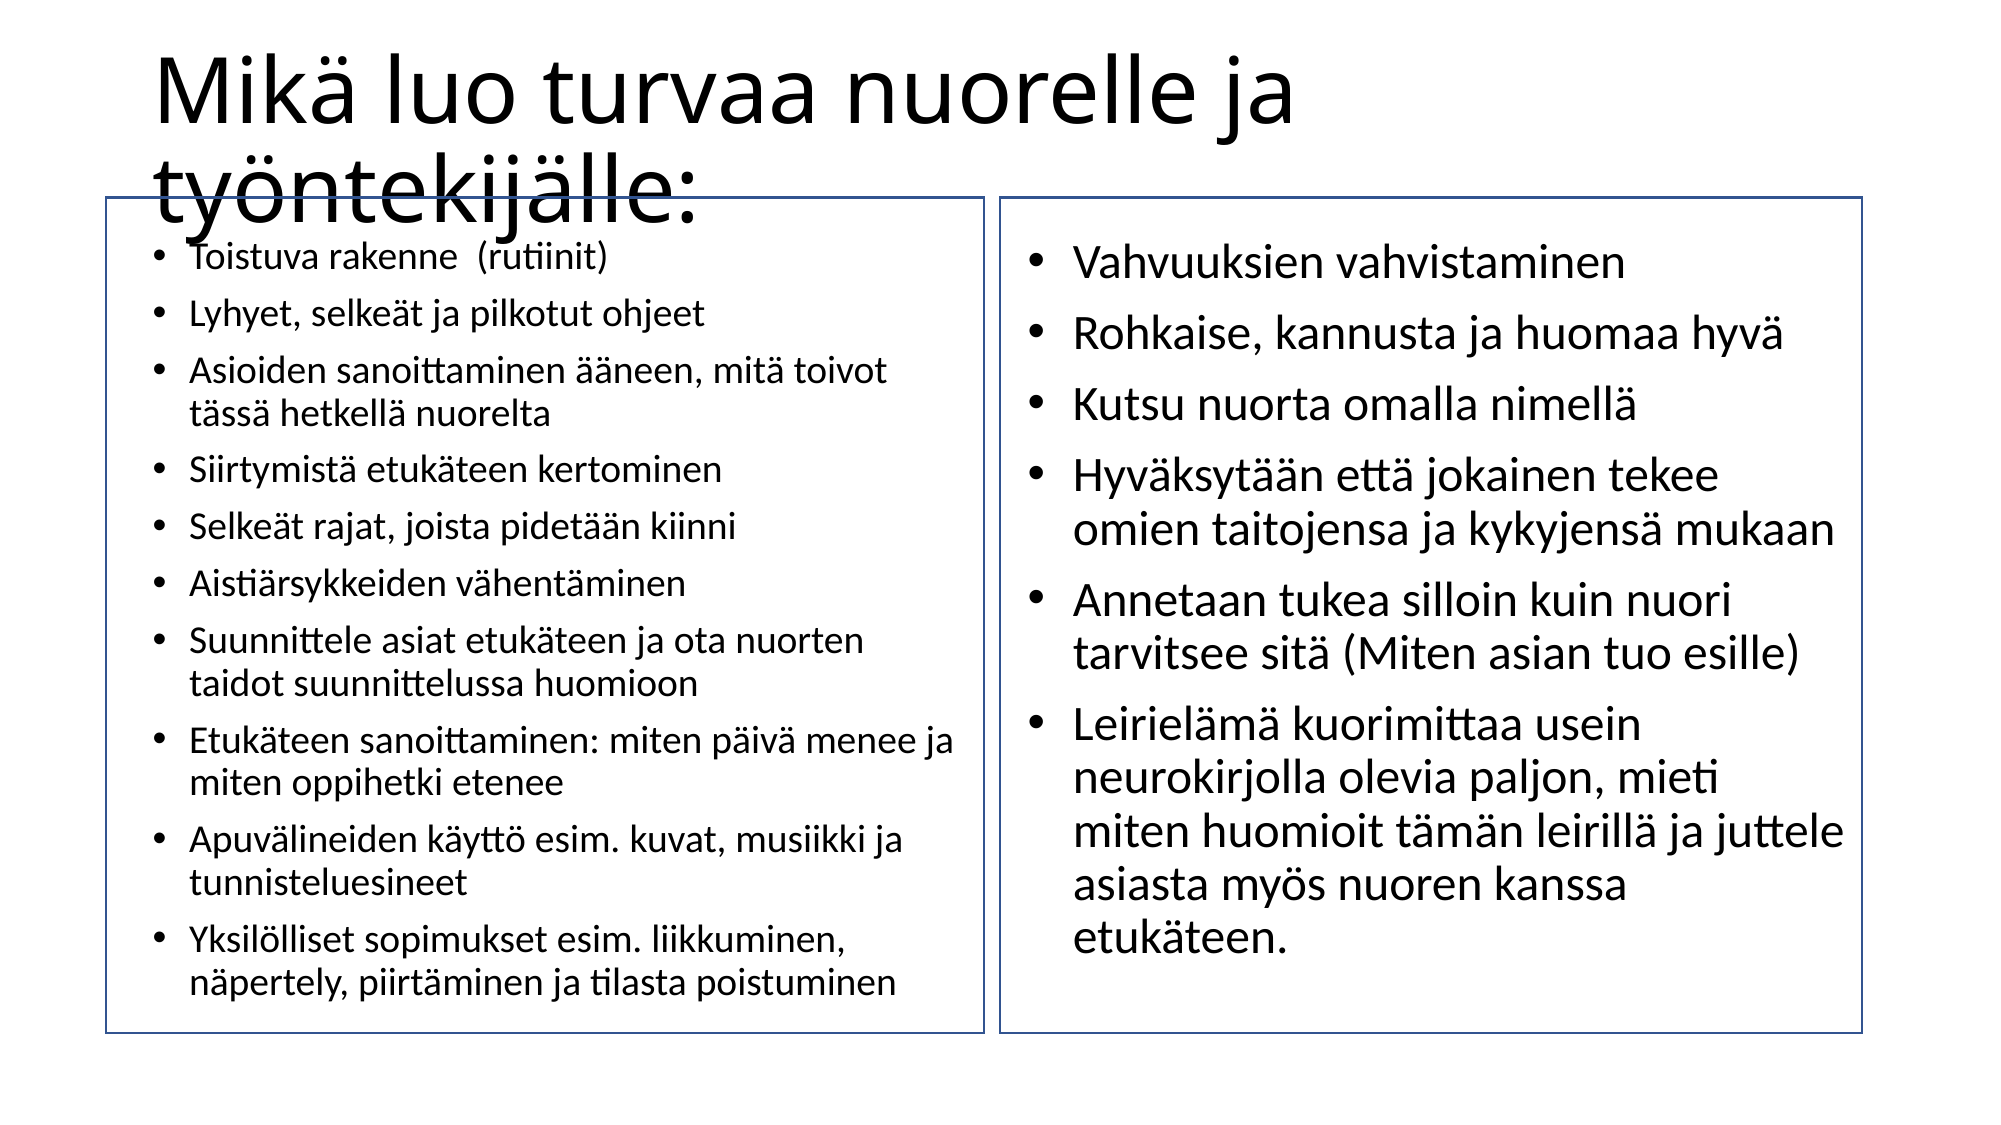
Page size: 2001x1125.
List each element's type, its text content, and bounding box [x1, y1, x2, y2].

text_box [999, 196, 1863, 1034]
title Mikä luo turvaa nuorelle ja työntekijälle: [137, 34, 1863, 252]
text_box [105, 196, 985, 1034]
